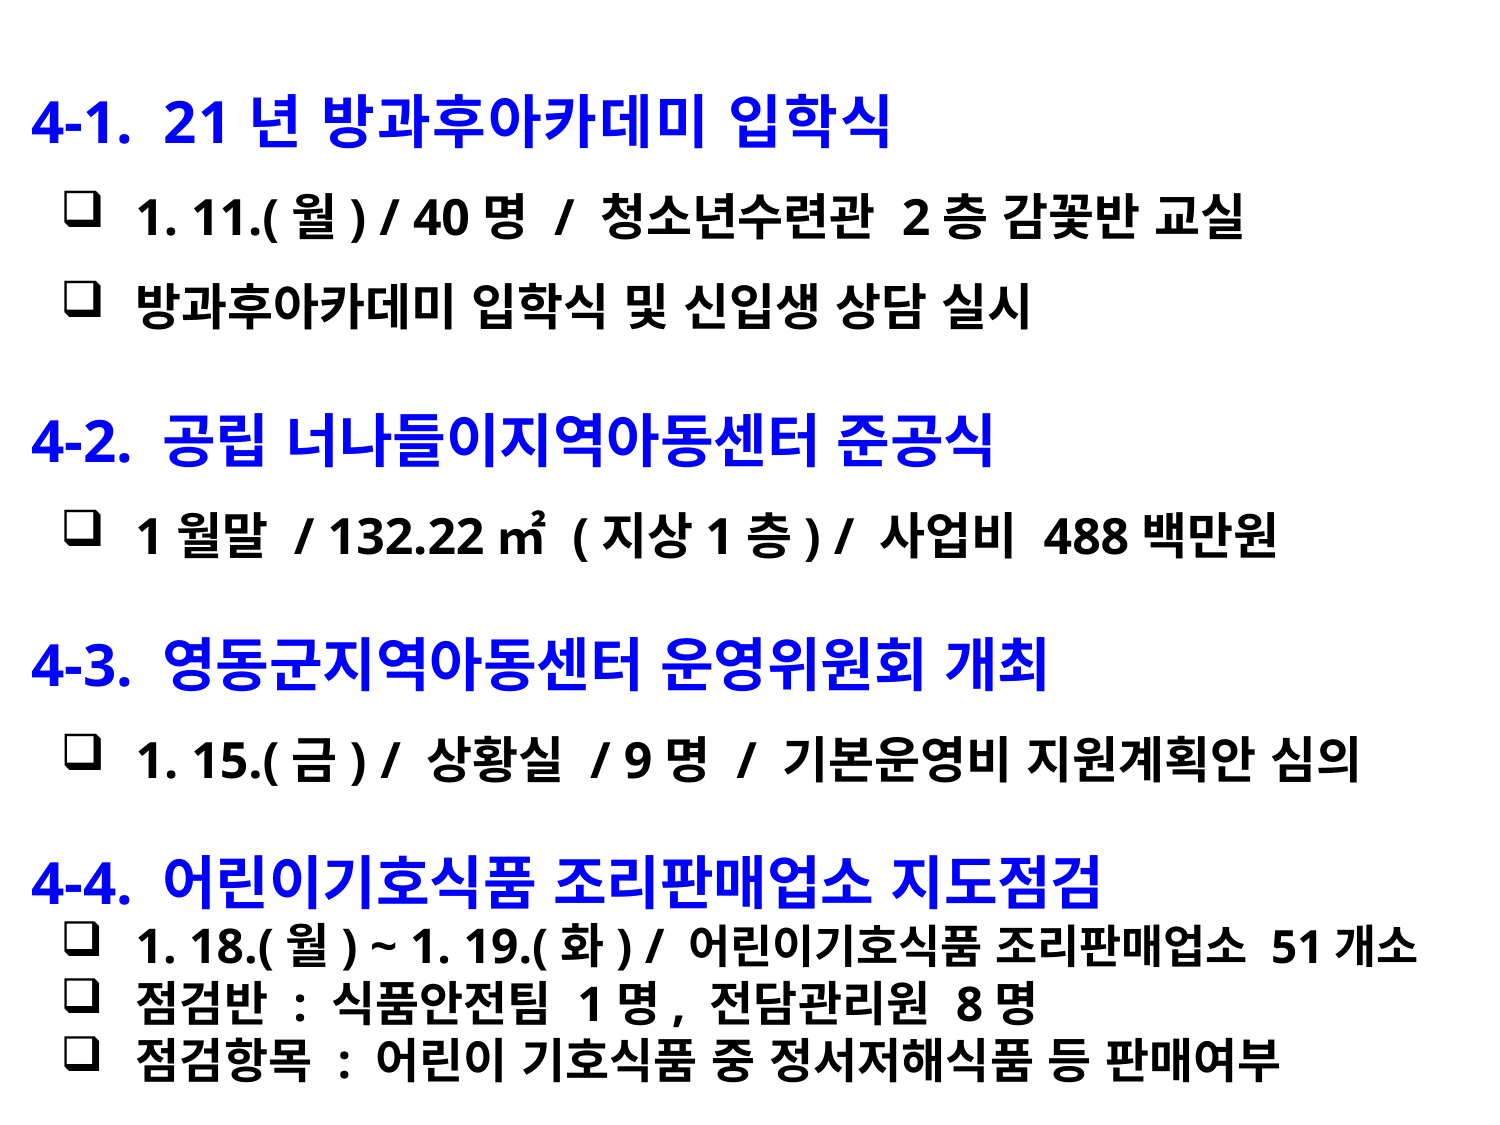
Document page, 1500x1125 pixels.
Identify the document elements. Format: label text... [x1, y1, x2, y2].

text_box 4-2. 공립 너나들이지역아동센터 준공식 1월말 / 132.22㎡ (지상1층) / 사업비 488백만원 [0, 361, 1447, 583]
text_box 4-4. 어린이기호식품 조리판매업소 지도점검 1. 18.(월) ~ 1. 19.(화) / 어린이기호식품 조리판매업소 51개소 점검반 : 식품안전팀 1명, 전담관리원 8명 점검항목 : 어린이 기호식품 중 정서저해식품 등 판매여부 [0, 810, 1465, 1125]
text_box 4-1. 21년 방과후아카데미 입학식 1. 11.(월) / 40명 / 청소년수련관 2층 감꽃반 교실 방과후아카데미 입학식 및 신입생 상담 실시 [0, 42, 1471, 374]
text_box 4-3. 영동군지역아동센터 운영위원회 개최 1. 15.(금) / 상황실 / 9명 / 기본운영비 지원계획안 심의 [0, 586, 1447, 787]
